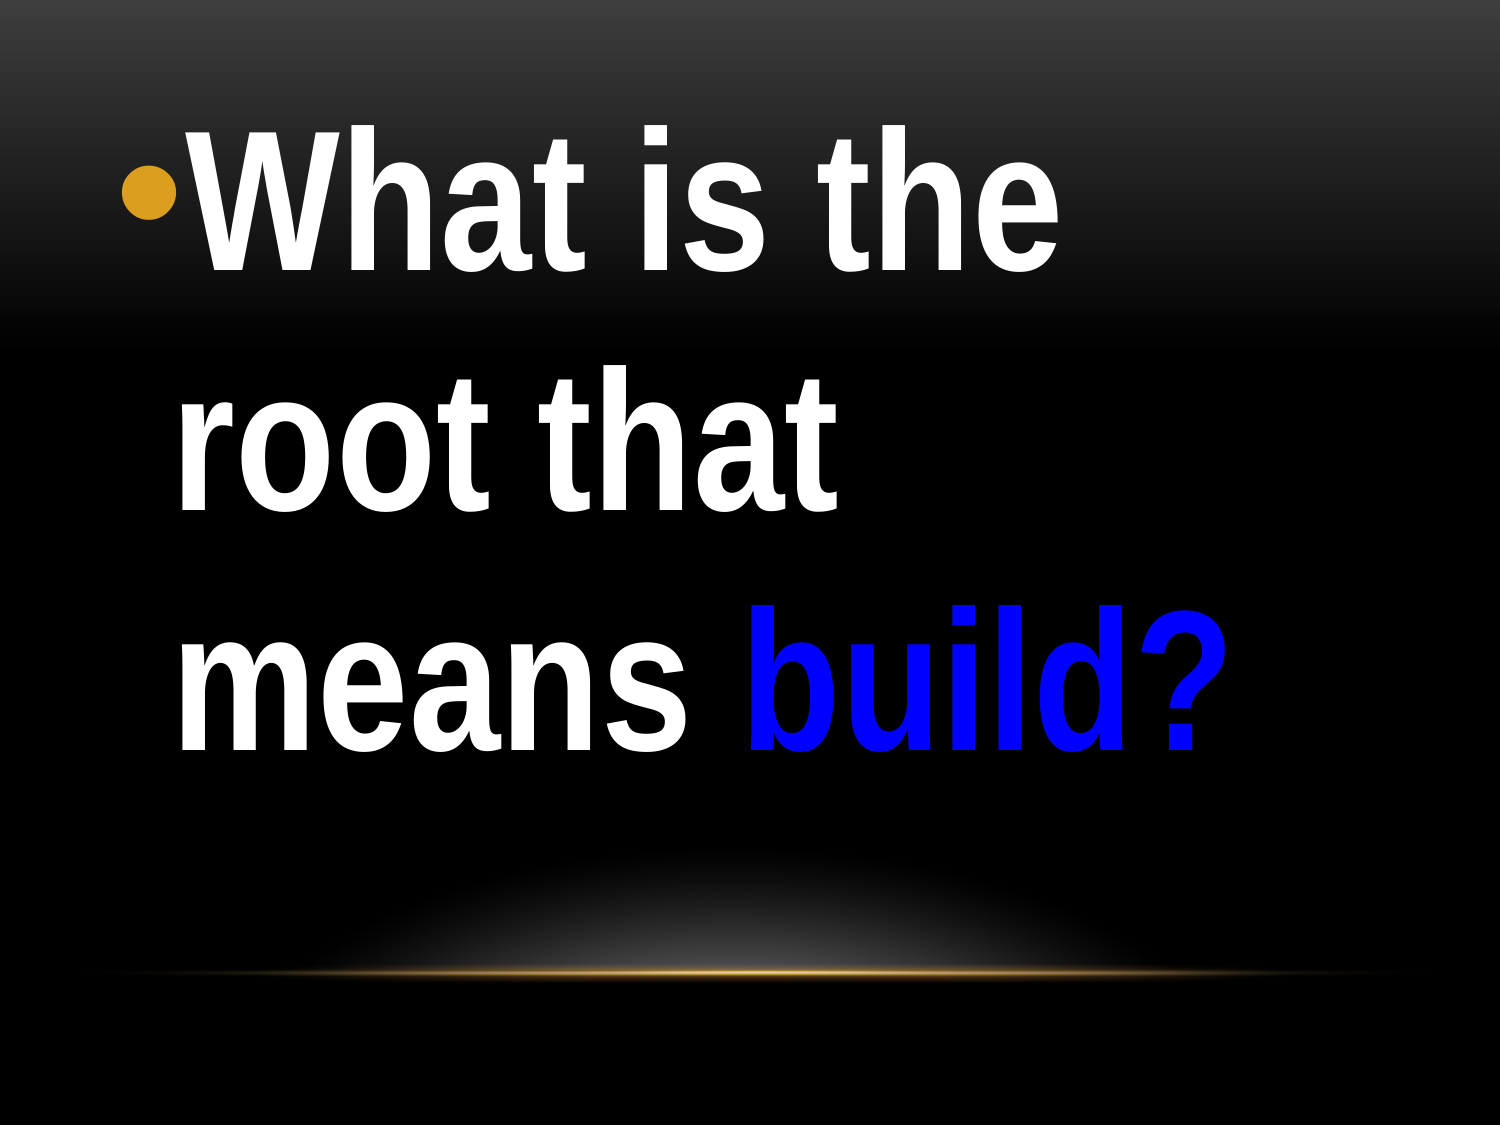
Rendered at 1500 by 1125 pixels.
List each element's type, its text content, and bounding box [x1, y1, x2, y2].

picture [0, 0, 1500, 1125]
list What is the root that means build? [99, 62, 1400, 938]
